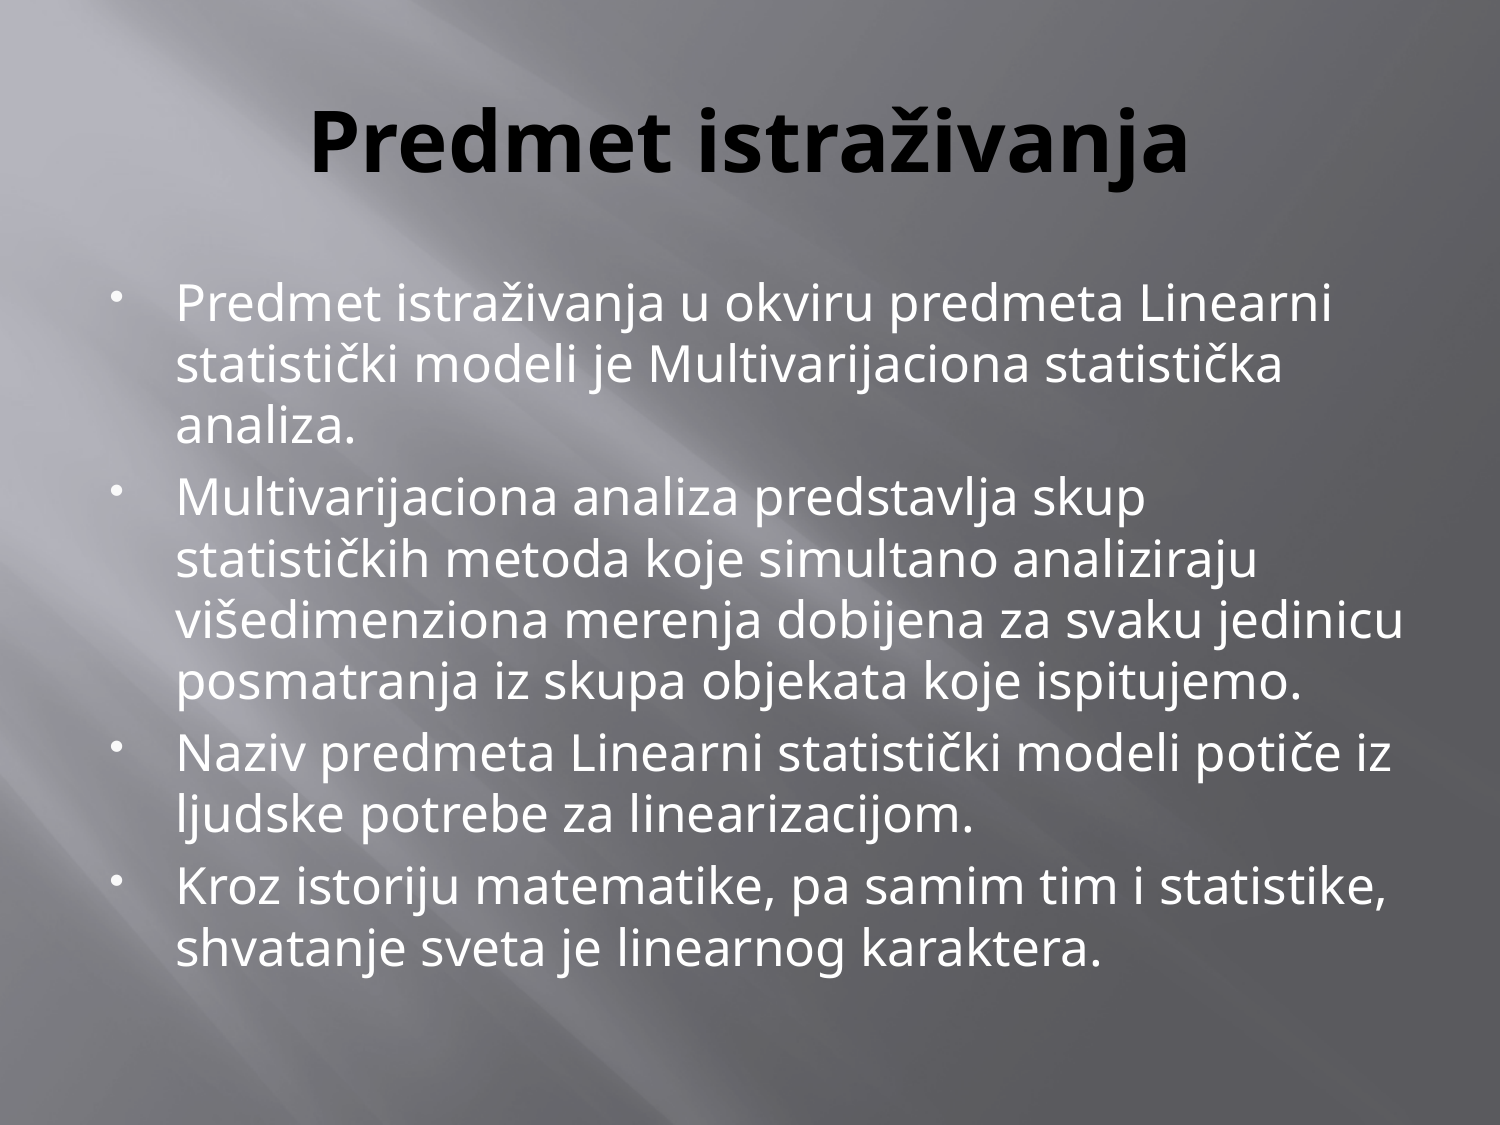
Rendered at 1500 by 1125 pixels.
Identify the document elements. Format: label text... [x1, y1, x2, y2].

title Predmet istraživanja [75, 45, 1425, 233]
list Predmet istraživanja u okviru predmeta Linearni statistički modeli je Multivarijaciona statistička analiza. Multivarijaciona analiza predstavlja skup statističkih metoda koje simultano analiziraju višedimenziona merenja dobijena za svaku jedinicu posmatranja iz skupa objekata koje ispitujemo. Naziv predmeta Linearni statistički modeli potiče iz ljudske potrebe za linearizacijom. Kroz istoriju matematike, pa samim tim i statistike, shvatanje sveta je linearnog karaktera. [75, 262, 1425, 1035]
